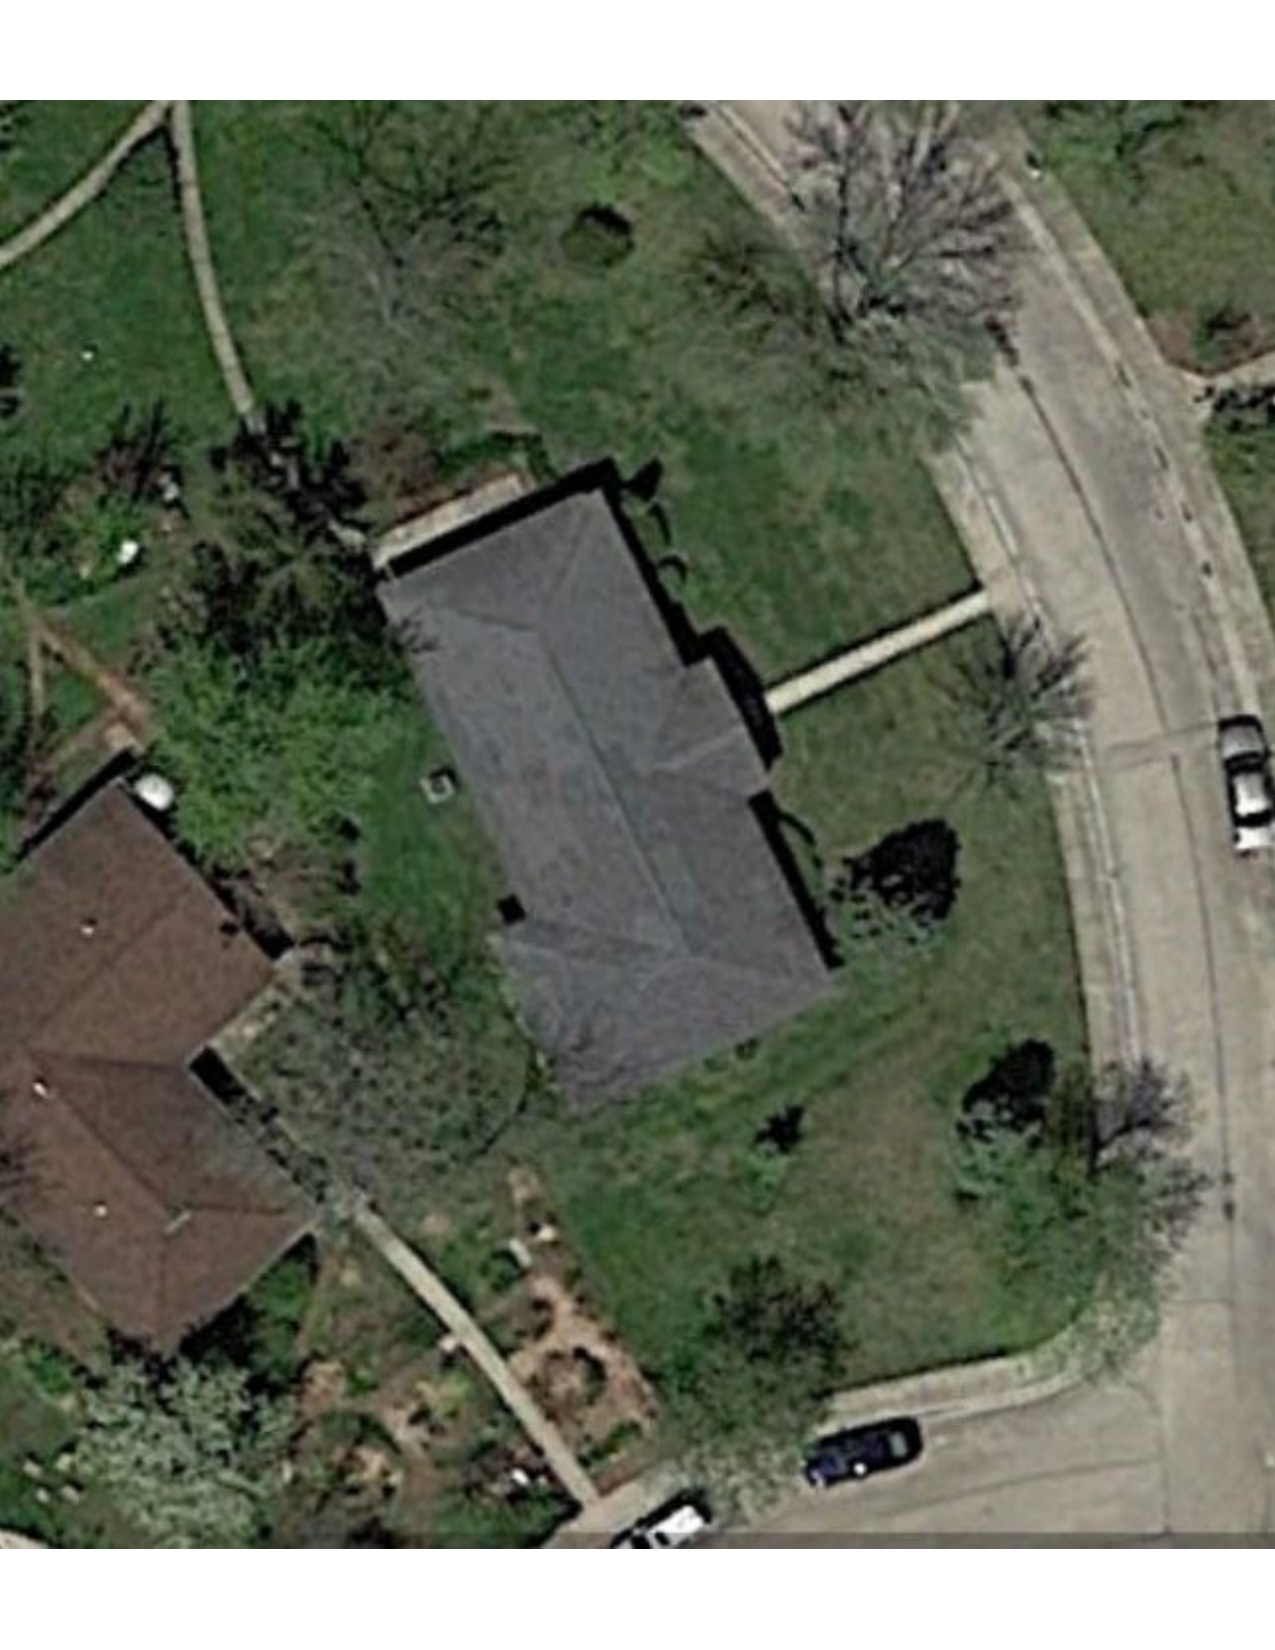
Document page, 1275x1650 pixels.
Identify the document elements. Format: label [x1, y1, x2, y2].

picture [0, 100, 1275, 1550]
